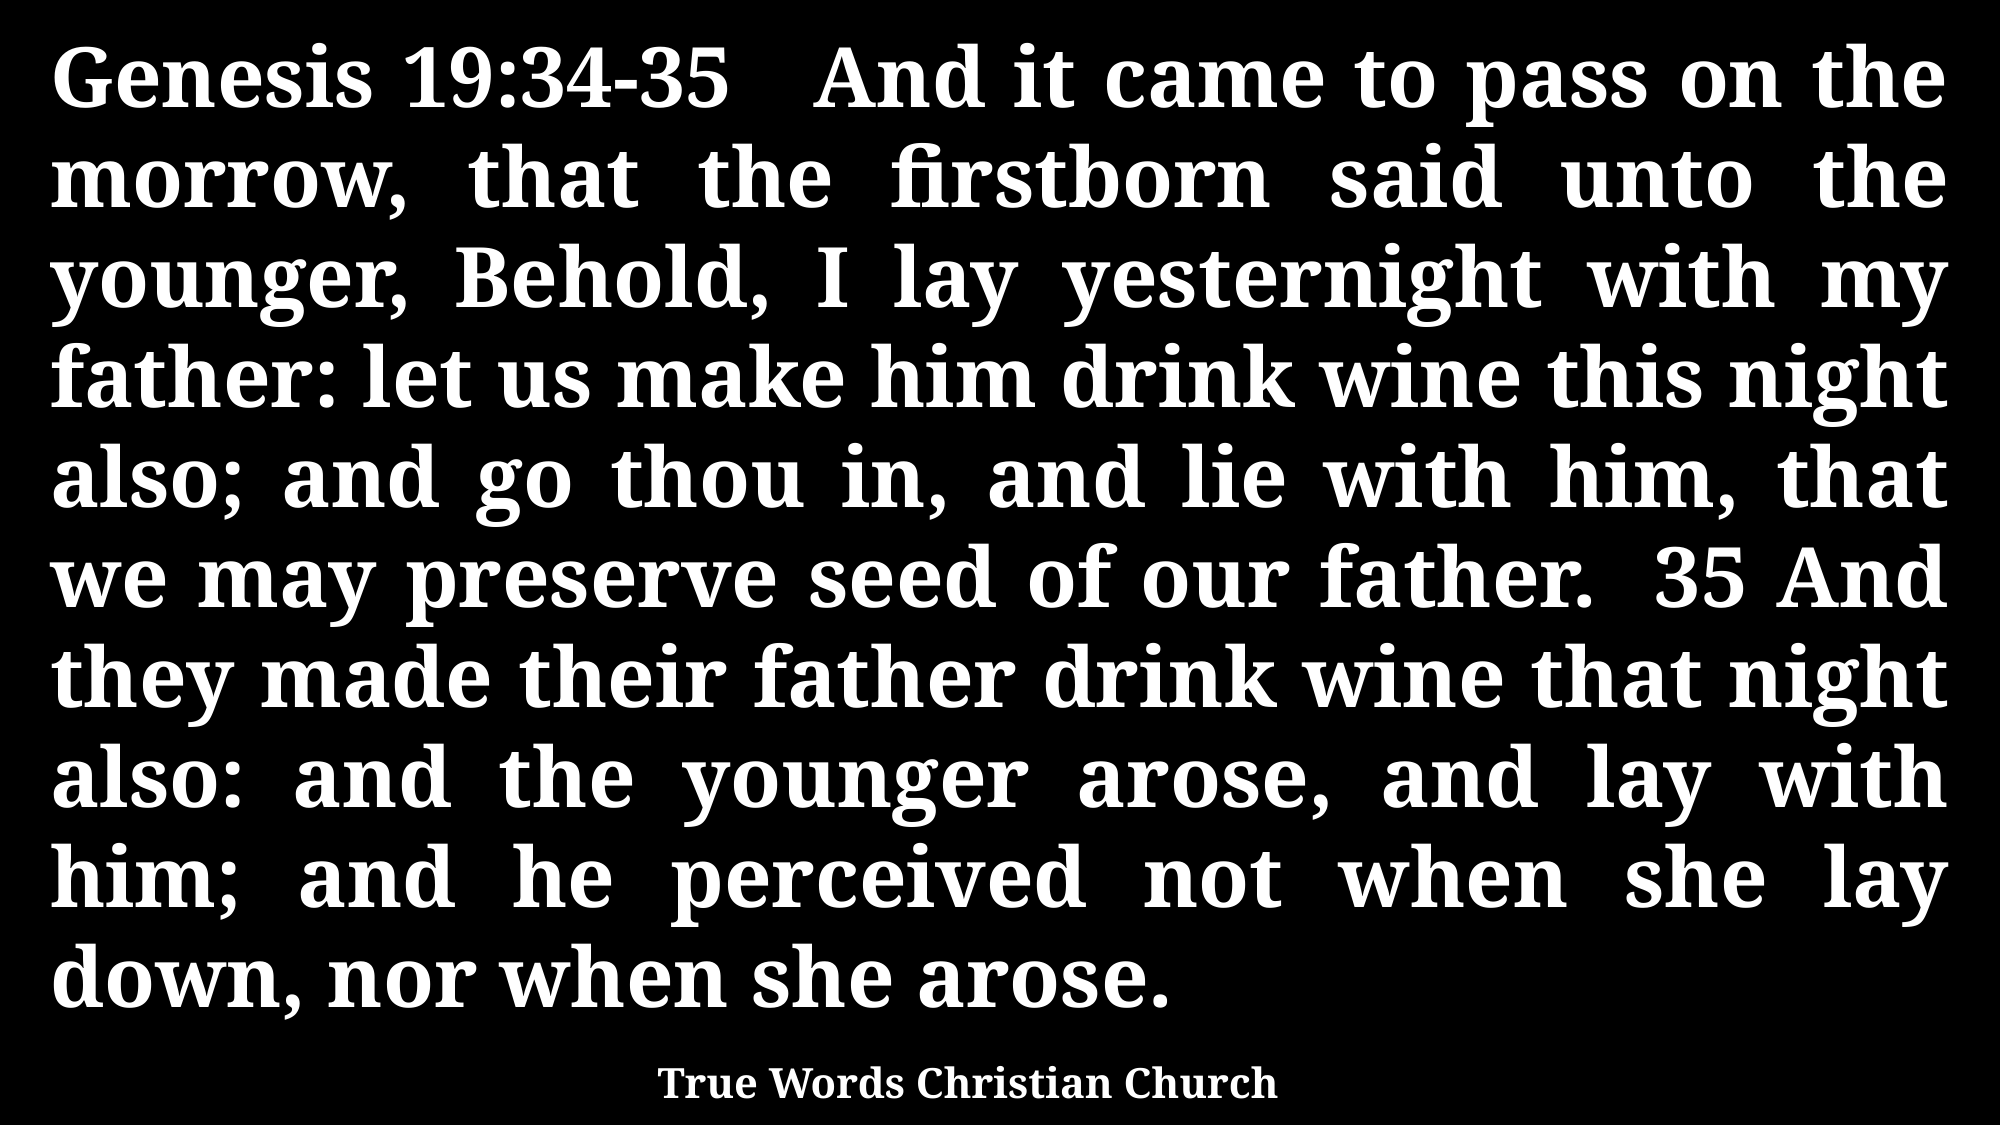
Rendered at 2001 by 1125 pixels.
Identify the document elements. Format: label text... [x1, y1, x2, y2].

text_box True Words Christian Church [642, 1049, 1294, 1114]
text_box Genesis 19:34-35 And it came to pass on the morrow, that the firstborn said unto the younger, Behold, I lay yesternight with my father: let us make him drink wine this night also; and go thou in, and lie with him, that we may preserve seed of our father. 35 And they made their father drink wine that night also: and the younger arose, and lay with him; and he perceived not when she lay down, nor when she arose. [35, 17, 1965, 1032]
